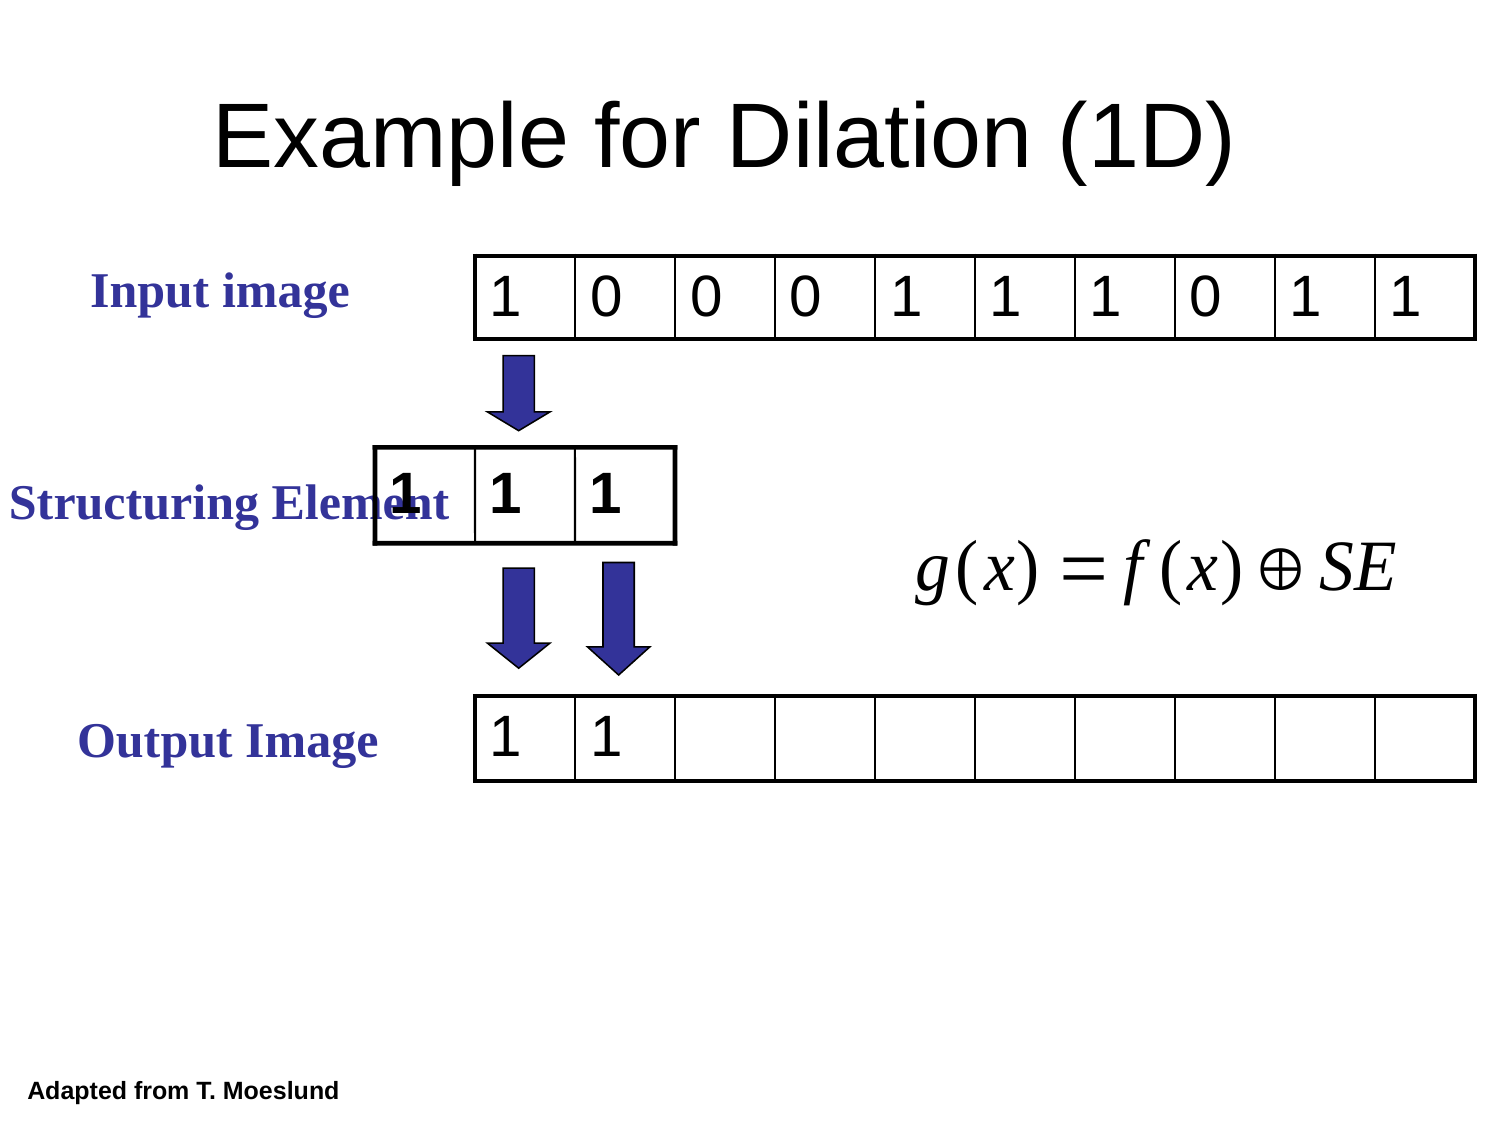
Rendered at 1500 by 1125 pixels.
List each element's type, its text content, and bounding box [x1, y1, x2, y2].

table_header [1276, 698, 1374, 779]
table_header 1 [576, 698, 674, 779]
text_box Structuring Element [0, 462, 369, 538]
table_header 0 [576, 258, 674, 337]
table_header [1176, 698, 1274, 779]
table_header 1 [477, 698, 574, 779]
table_header 1 [1076, 258, 1174, 337]
table_header [676, 698, 774, 779]
table_header 1 [976, 258, 1074, 337]
text_box Output Image [62, 699, 394, 775]
title Example for Dilation (1D) [87, 37, 1363, 226]
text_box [374, 355, 676, 669]
table_header [1376, 698, 1473, 779]
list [901, 523, 1412, 621]
table_header 1 [1276, 258, 1374, 337]
text_box Adapted from T. Moeslund [12, 1067, 550, 1113]
table_header [776, 698, 874, 779]
table_header 1 [876, 258, 974, 337]
table_header [976, 698, 1074, 779]
table_header 1 [477, 258, 574, 337]
table_header [876, 698, 974, 779]
table_header 0 [1176, 258, 1274, 337]
table_header 0 [776, 258, 874, 337]
table_header 1 [1376, 258, 1473, 337]
table_header 0 [676, 258, 774, 337]
text_box Input image [75, 249, 365, 325]
table_header [1076, 698, 1174, 779]
